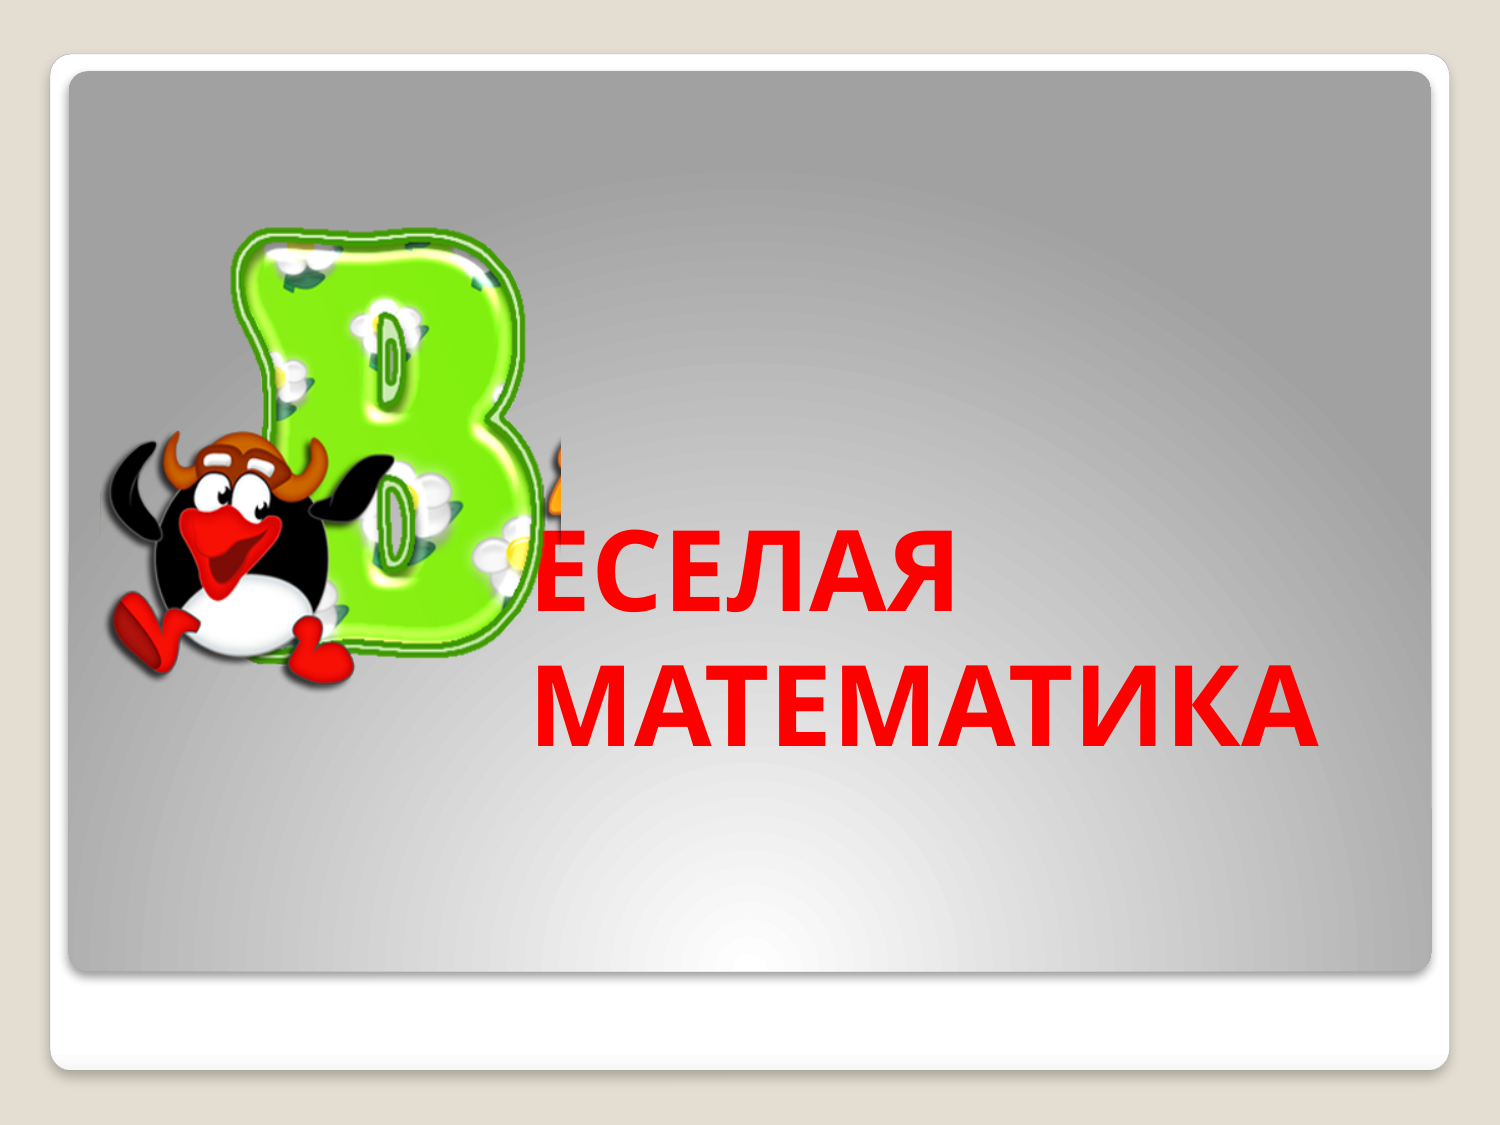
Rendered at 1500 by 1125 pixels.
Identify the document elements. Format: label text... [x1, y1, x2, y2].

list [100, 207, 562, 732]
text_box ЕСЕЛАЯ МАТЕМАТИКА [513, 491, 1436, 777]
